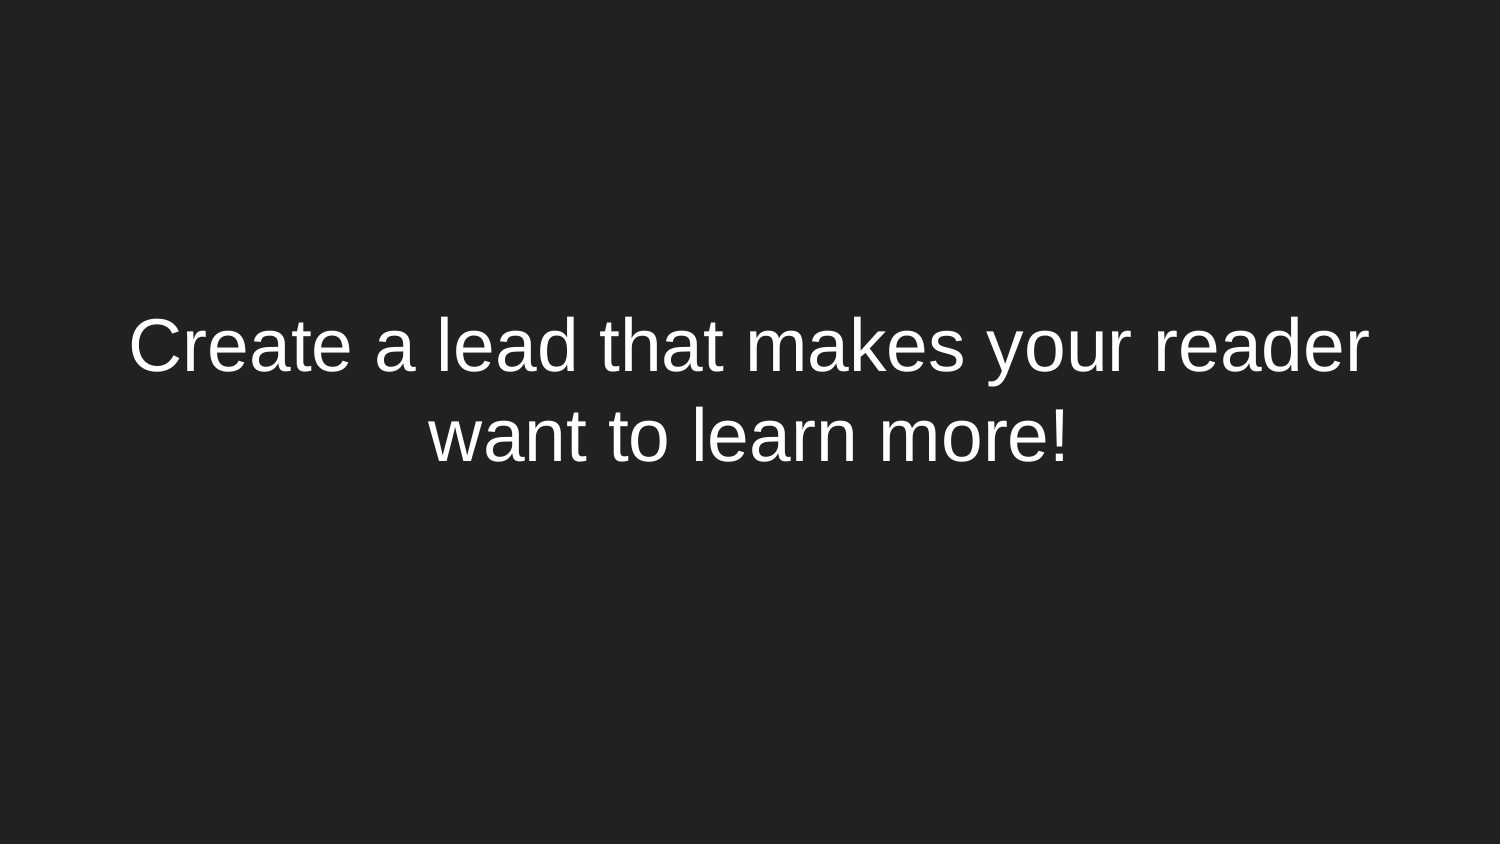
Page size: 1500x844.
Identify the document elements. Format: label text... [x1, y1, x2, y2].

title Create a lead that makes your reader want to learn more! [76, 101, 1424, 743]
list [51, 210, 1449, 771]
